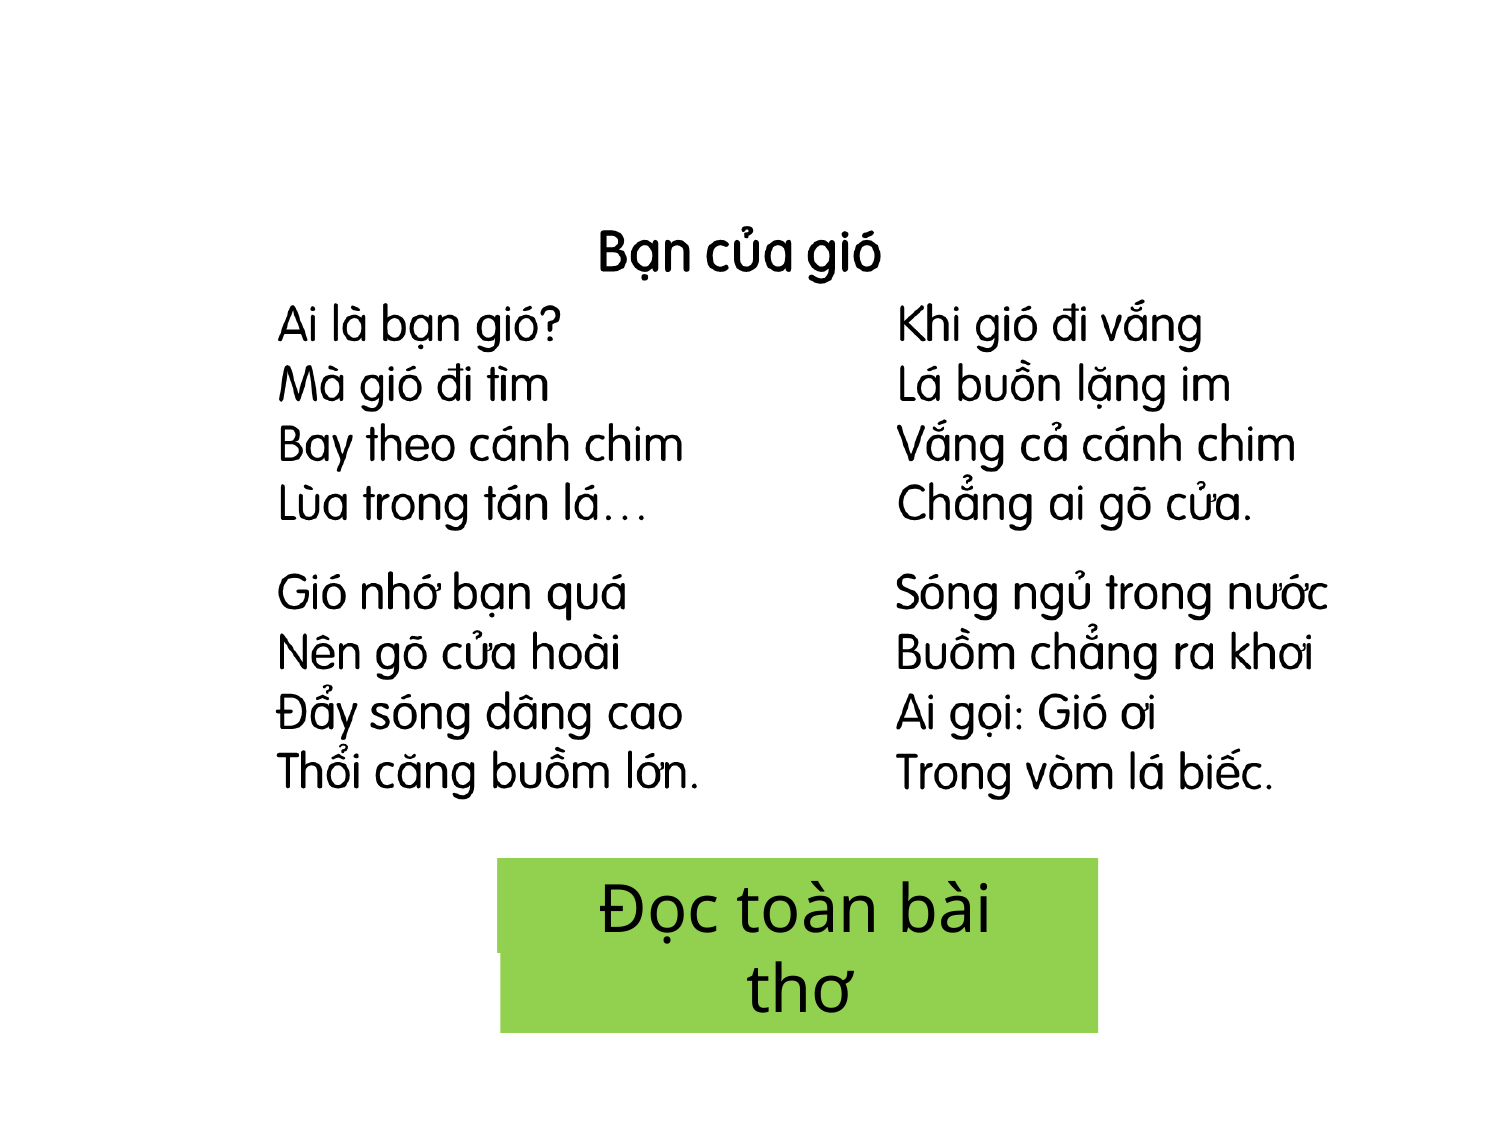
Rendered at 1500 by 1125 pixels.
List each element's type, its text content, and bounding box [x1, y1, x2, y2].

picture [246, 197, 1430, 829]
text_box Đọc nối tiếp khổ thơ [500, 858, 1099, 1033]
text_box Đọc toàn bài [497, 858, 1095, 953]
